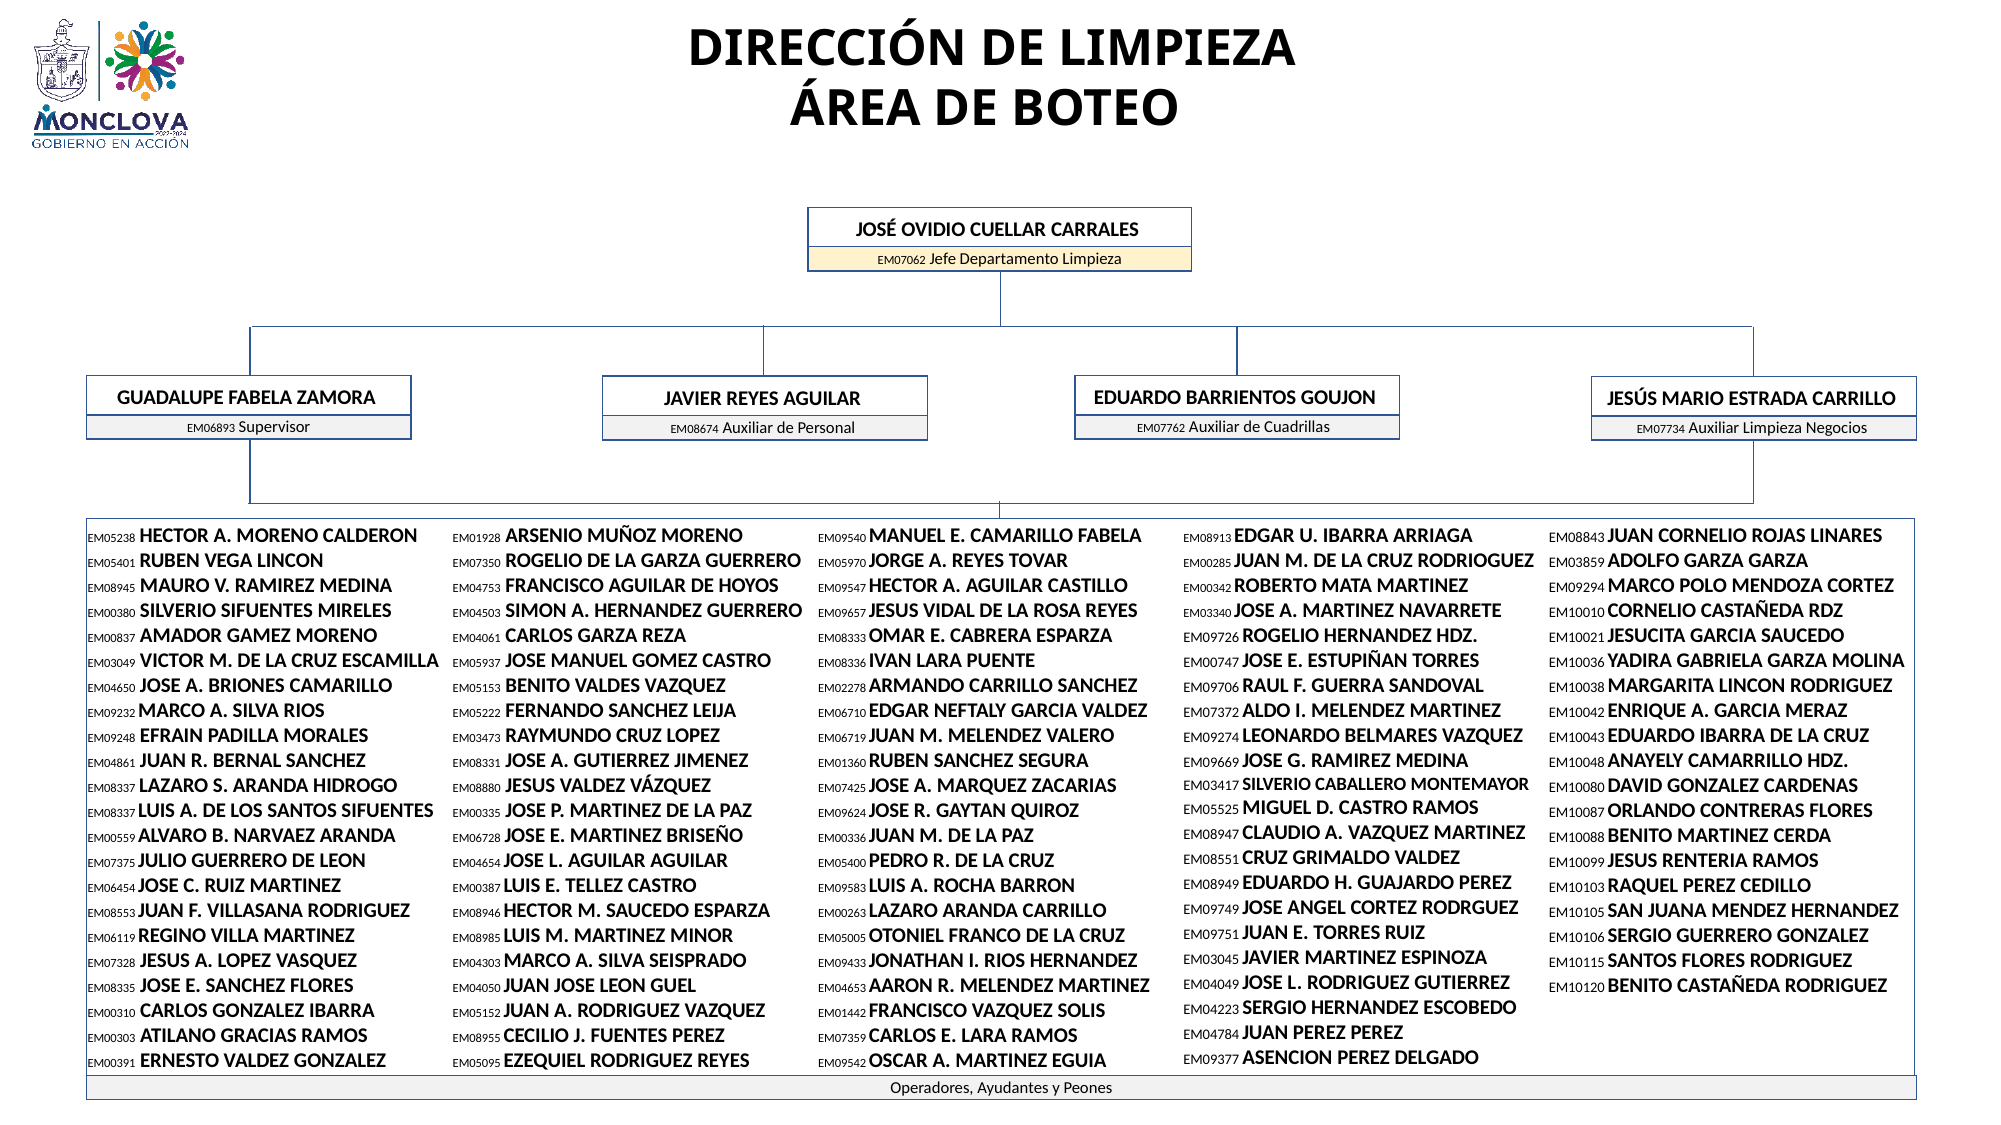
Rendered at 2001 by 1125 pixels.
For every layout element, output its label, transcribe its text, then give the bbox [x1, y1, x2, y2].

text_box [86, 518, 1917, 1100]
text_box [1074, 375, 1400, 440]
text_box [602, 376, 928, 441]
text_box DIRECCIÓN DE LIMPIEZA ÁREA DE BOTEO [14, 5, 1983, 146]
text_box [807, 207, 1192, 272]
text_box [1591, 376, 1917, 441]
picture [31, 19, 188, 148]
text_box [86, 375, 412, 440]
